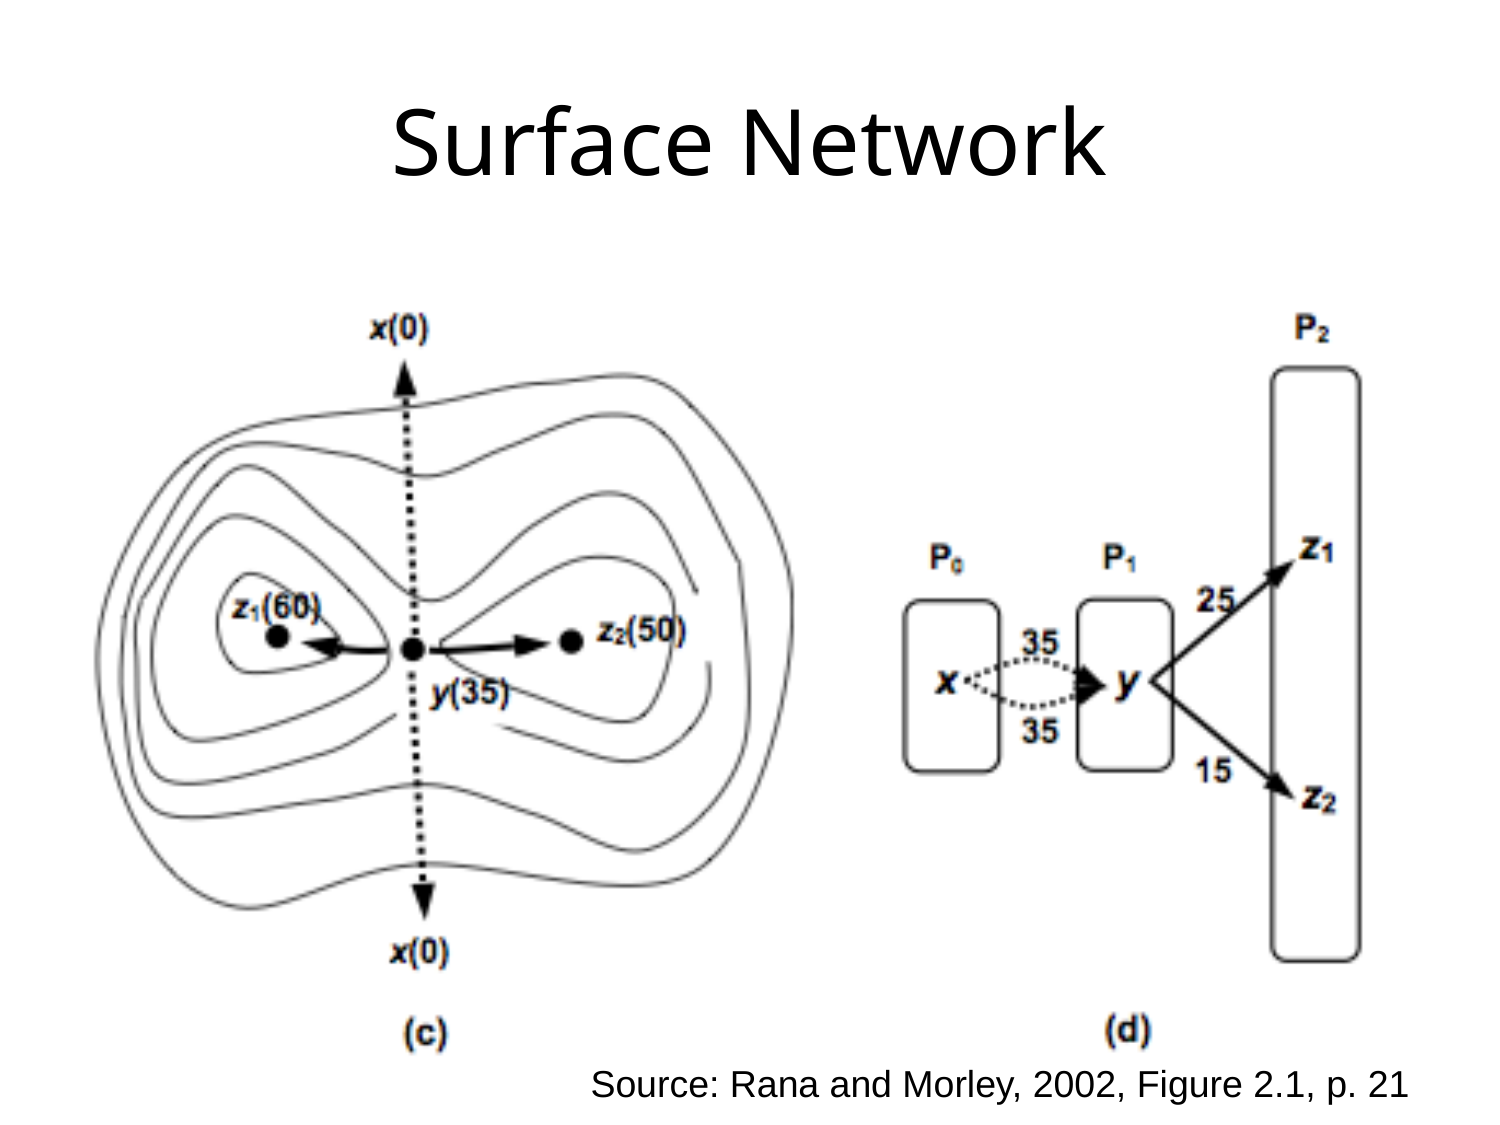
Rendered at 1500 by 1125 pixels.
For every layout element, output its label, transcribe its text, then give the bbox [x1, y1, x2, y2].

picture [66, 232, 1426, 1125]
title Surface Network [75, 45, 1425, 231]
